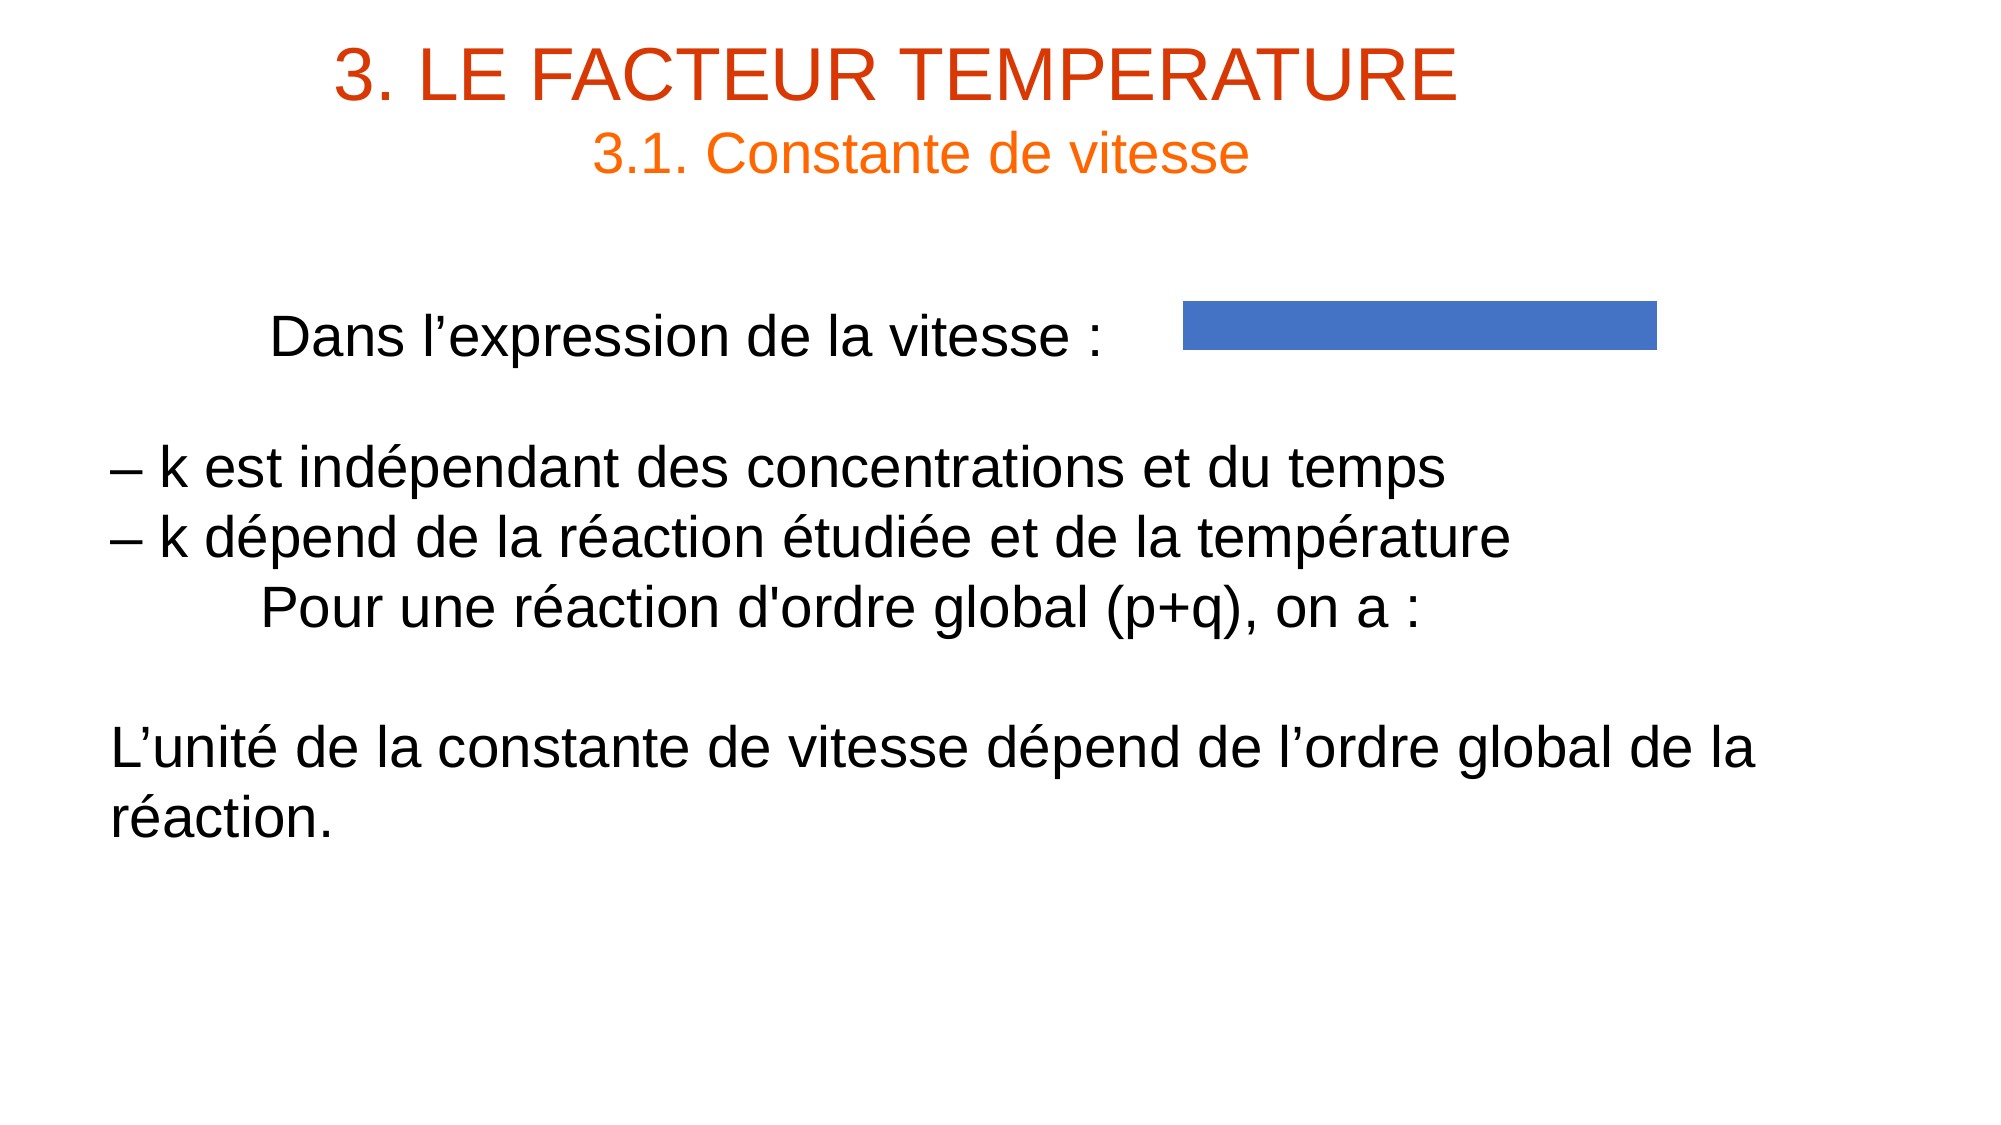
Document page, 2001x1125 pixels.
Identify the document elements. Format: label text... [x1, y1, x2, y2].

text_box 3. LE FACTEUR TEMPERATURE 3.1. Constante de vitesse [241, 18, 1859, 203]
text_box Dans l’expression de la vitesse : [255, 290, 1122, 421]
